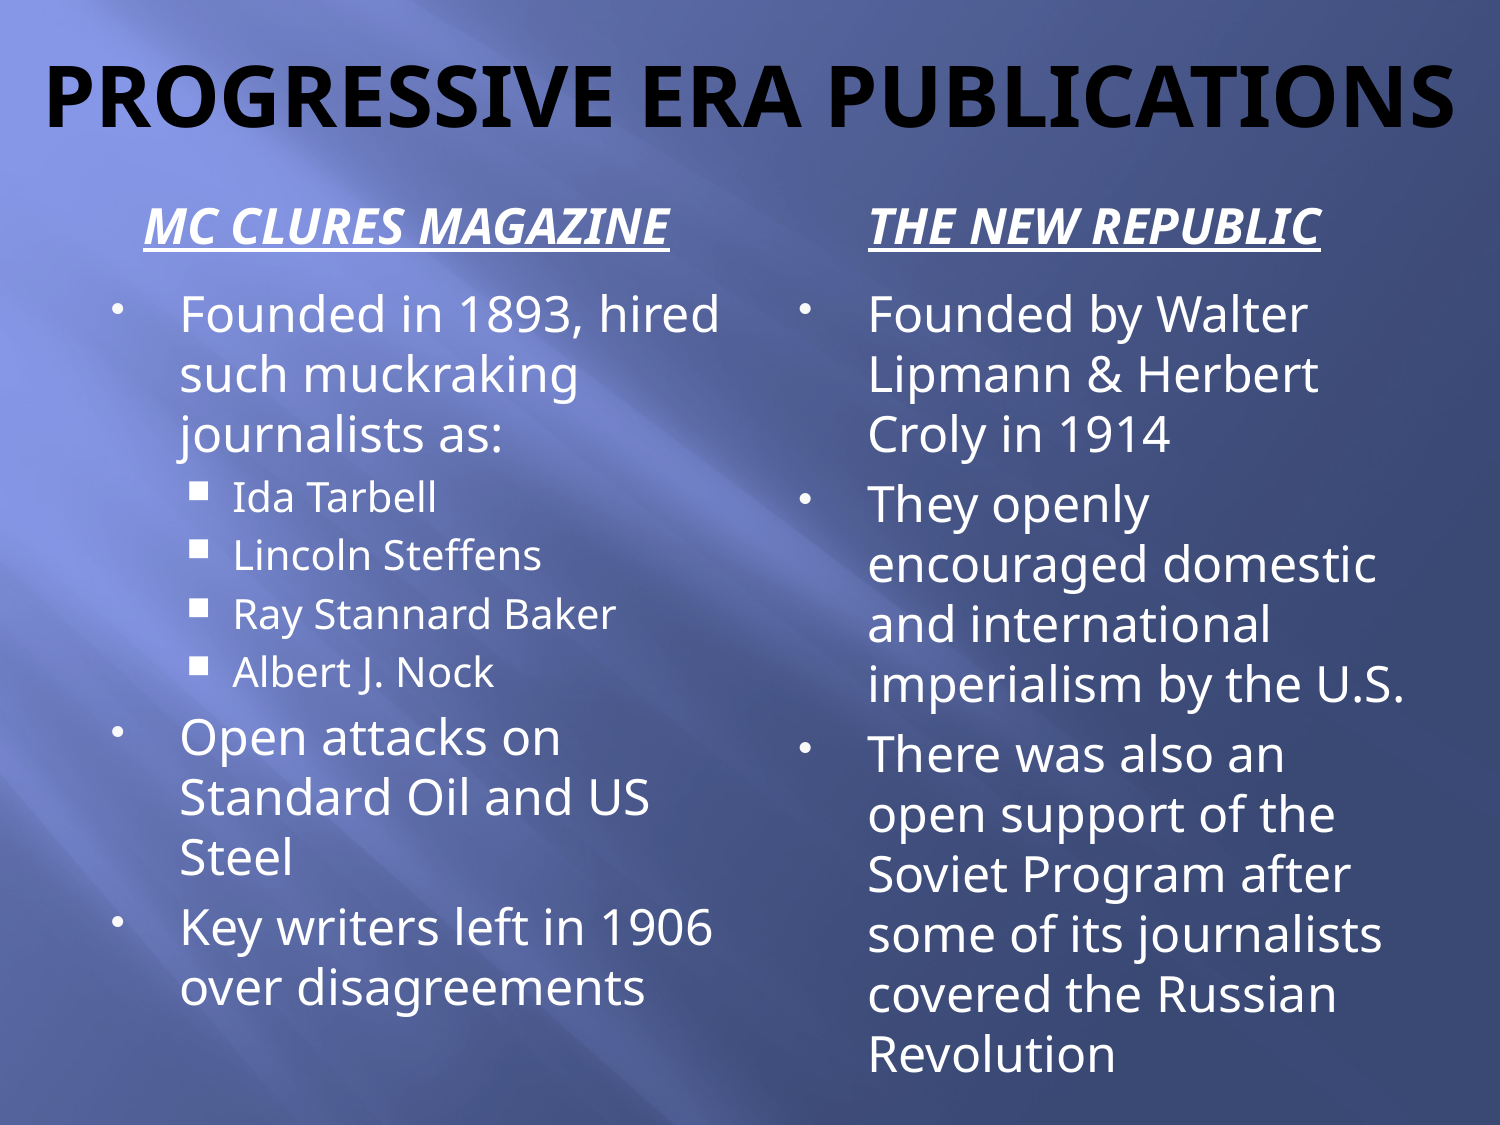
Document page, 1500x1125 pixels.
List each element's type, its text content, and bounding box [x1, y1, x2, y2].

list Founded by Walter Lipmann & Herbert Croly in 1914 They openly encouraged domestic and international imperialism by the U.S. There was also an open support of the Soviet Program after some of its journalists covered the Russian Revolution [762, 275, 1426, 1100]
list Founded in 1893, hired such muckraking journalists as: Ida Tarbell Lincoln Steffens Ray Stannard Baker Albert J. Nock Open attacks on Standard Oil and US Steel Key writers left in 1906 over disagreements [75, 275, 738, 1100]
list Mc clures Magazine [75, 162, 738, 275]
title PROGRESSIVE ERA PUBLICATIONS [0, 0, 1500, 188]
list The new republic [762, 162, 1426, 275]
